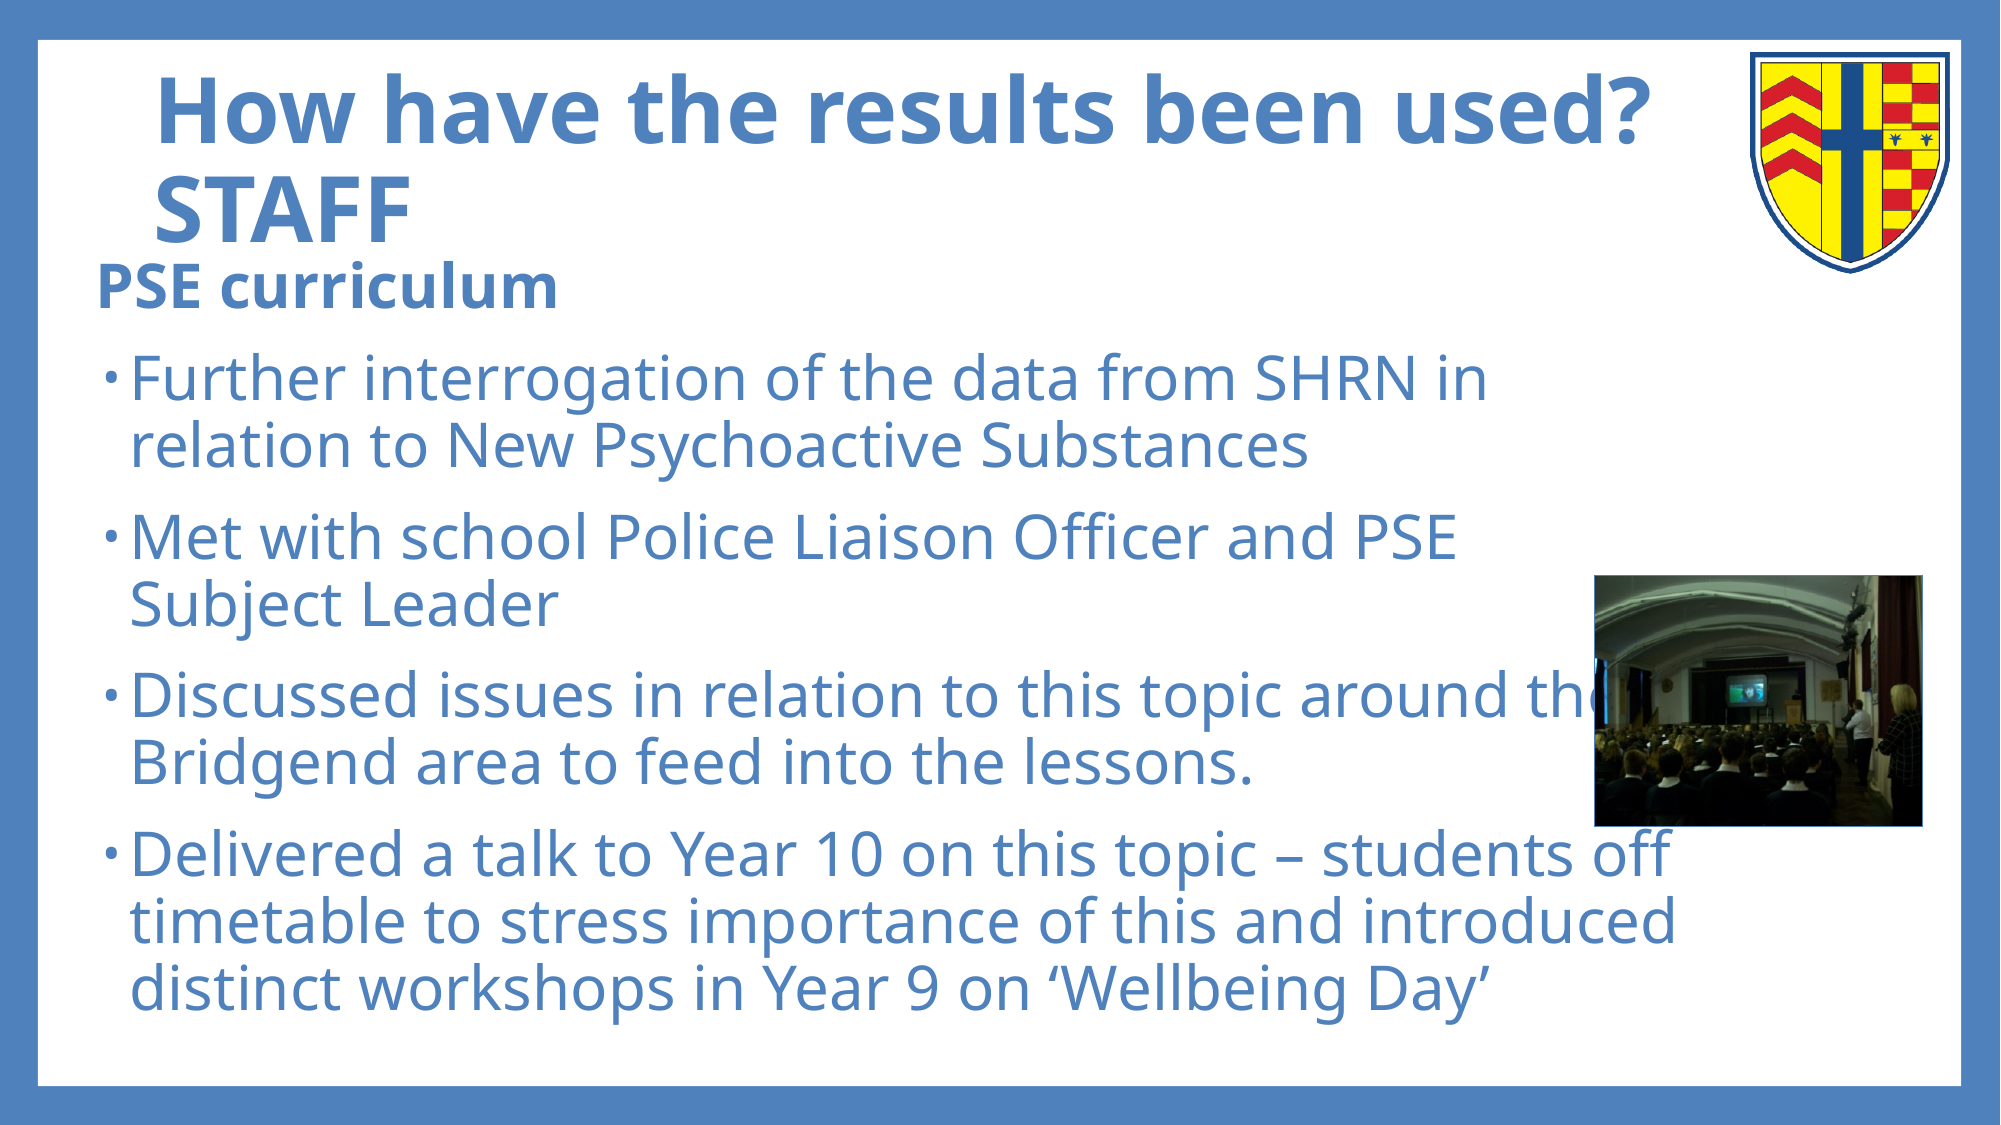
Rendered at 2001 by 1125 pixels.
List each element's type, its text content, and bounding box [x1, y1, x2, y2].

title How have the results been used? STAFF [138, 52, 1759, 275]
list PSE curriculum Further interrogation of the data from SHRN in relation to New Psychoactive Substances Met with school Police Liaison Officer and PSE Subject Leader Discussed issues in relation to this topic around the Bridgend area to feed into the lessons. Delivered a talk to Year 10 on this topic – students off timetable to stress importance of this and introduced distinct workshops in Year 9 on ‘Wellbeing Day’ [80, 247, 1700, 1039]
picture [1593, 574, 1923, 827]
picture [1759, 52, 1950, 274]
